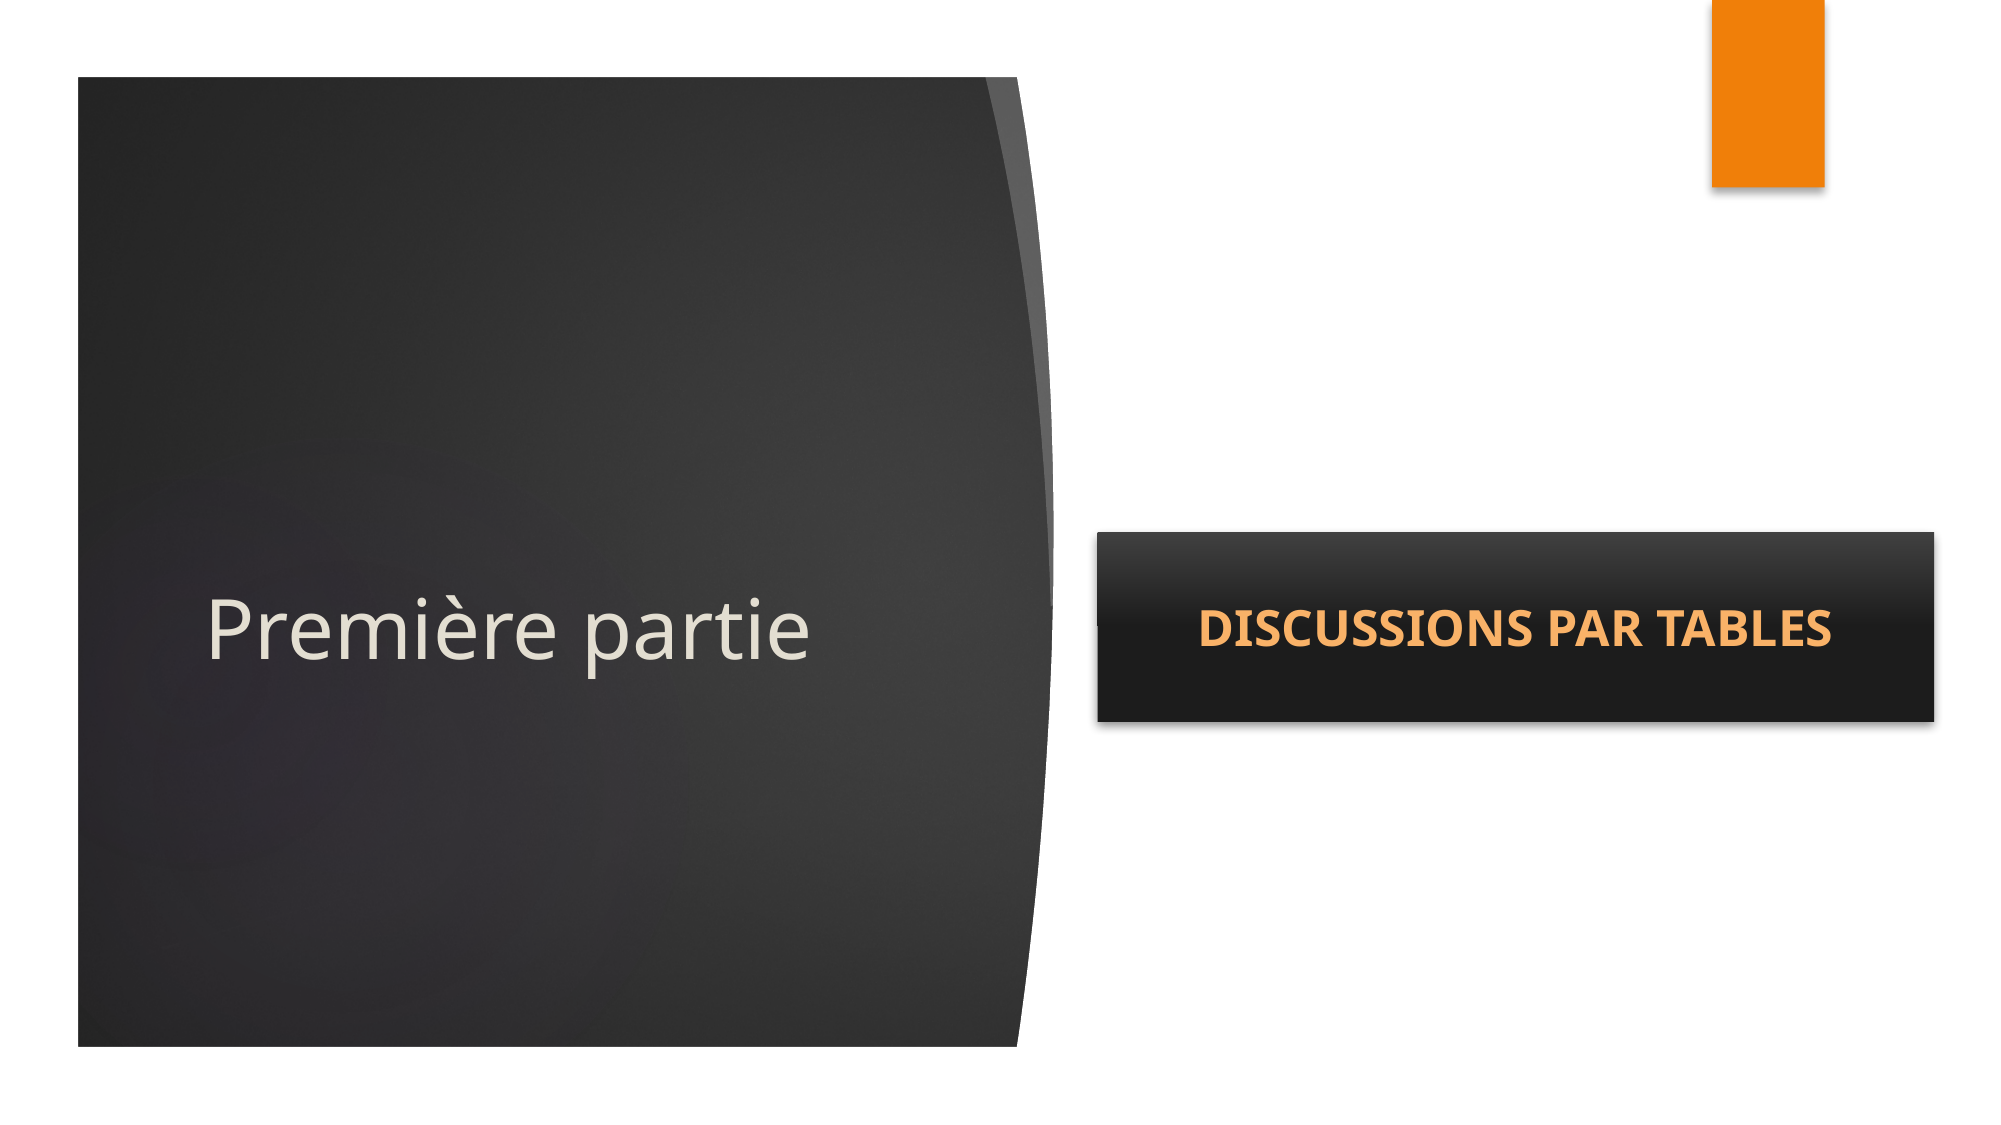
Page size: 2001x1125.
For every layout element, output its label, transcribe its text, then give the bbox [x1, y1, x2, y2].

list Discussions par tables [1097, 532, 1935, 722]
title Première partie [189, 439, 904, 814]
